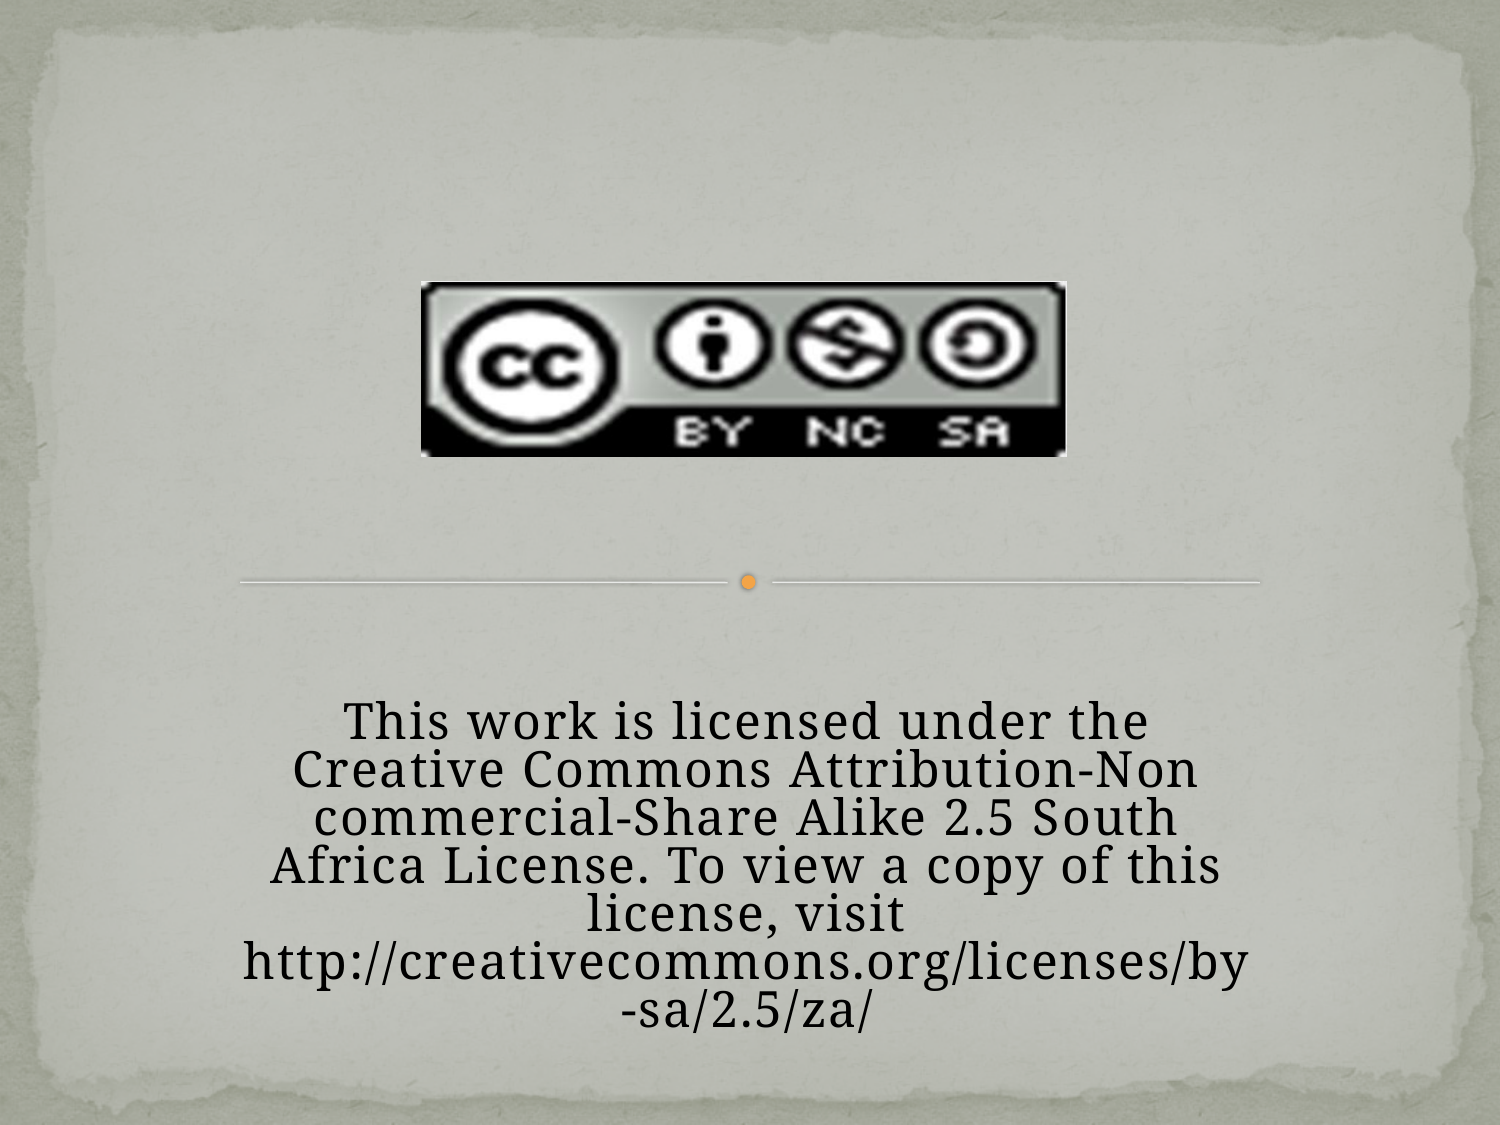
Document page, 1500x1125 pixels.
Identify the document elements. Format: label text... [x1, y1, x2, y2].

subtitle This work is licensed under the Creative Commons Attribution-Non commercial-Share Alike 2.5 South Africa License. To view a copy of this license, visit http://creativecommons.org/licenses/by-sa/2.5/za/ [222, 620, 1273, 1067]
picture [421, 281, 1067, 457]
